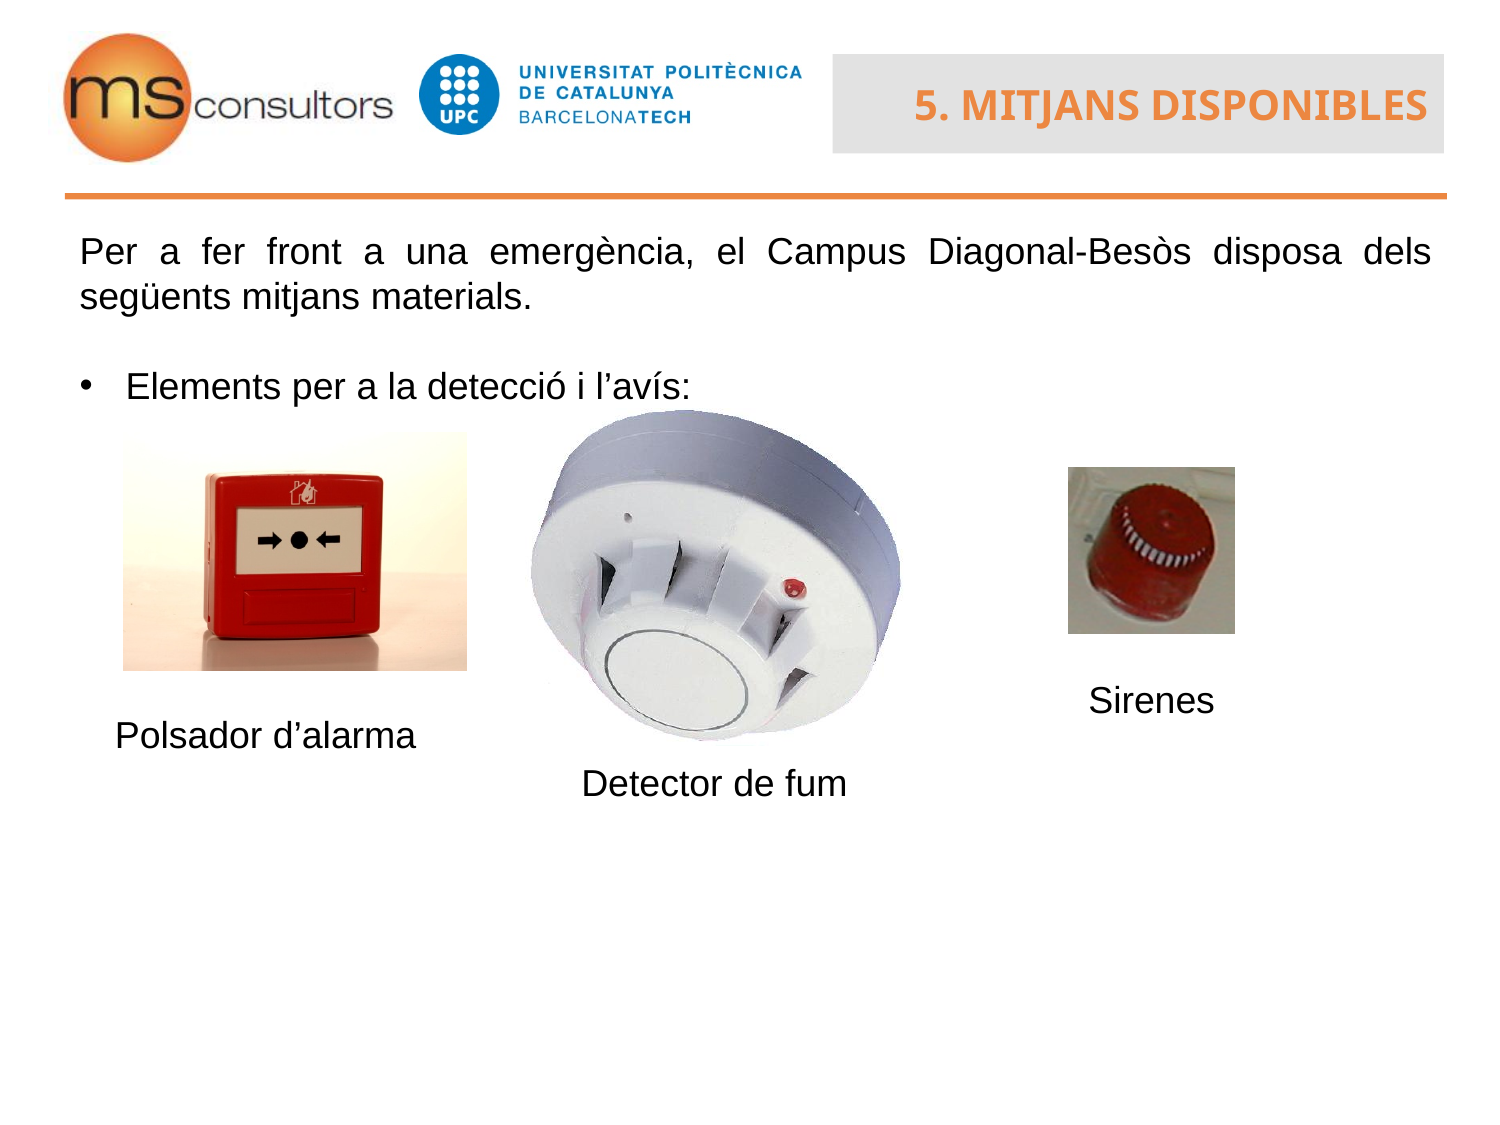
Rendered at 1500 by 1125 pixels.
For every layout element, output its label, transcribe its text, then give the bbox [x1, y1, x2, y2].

picture [123, 432, 467, 671]
title 5. MITJANS DISPONIBLES [832, 53, 1445, 154]
picture [419, 54, 802, 135]
text_box Polsador d’alarma [17, 704, 514, 764]
text_box Per a fer front a una emergència, el Campus Diagonal-Besòs disposa dels següents mitjans materials. Elements per a la detecció i l’avís: [64, 219, 1447, 415]
picture [48, 31, 404, 165]
picture [525, 408, 904, 746]
picture [1068, 467, 1235, 634]
text_box Sirenes [908, 668, 1400, 729]
text_box Detector de fum [466, 751, 963, 812]
